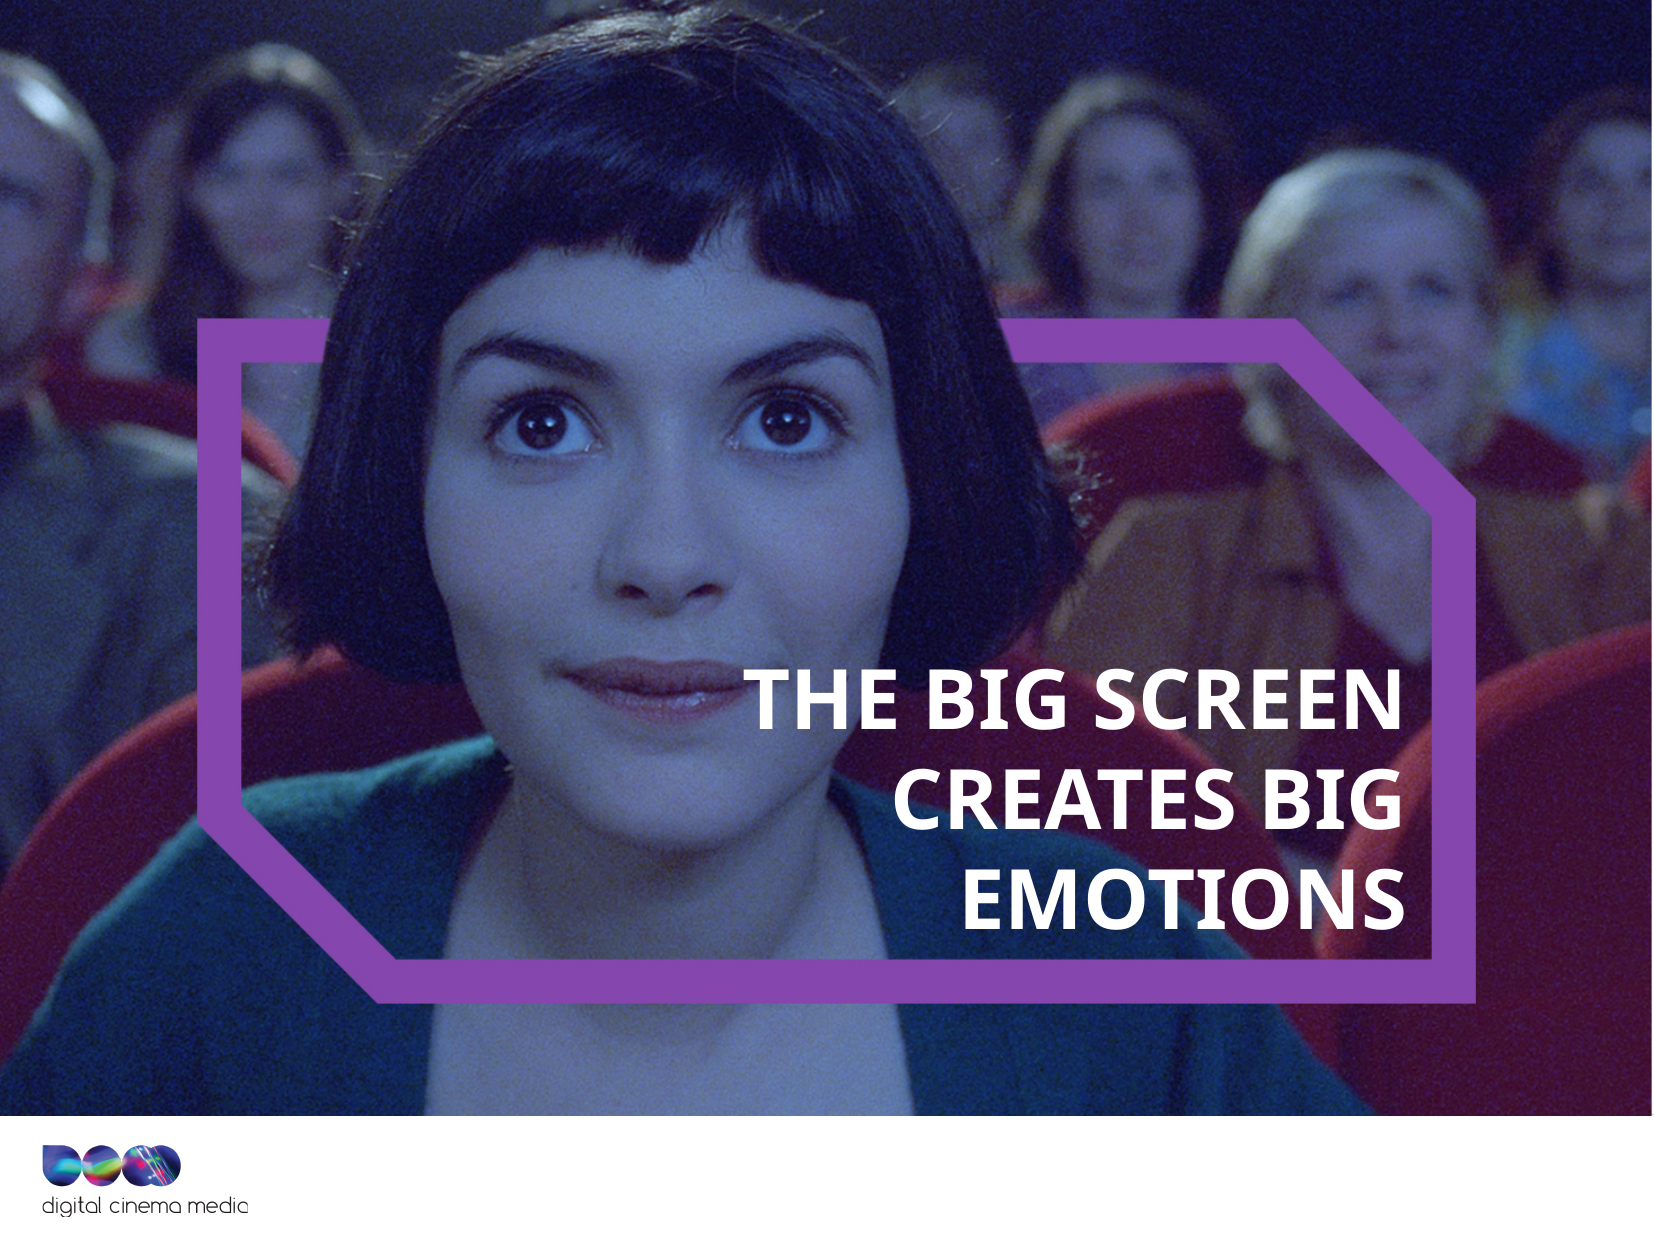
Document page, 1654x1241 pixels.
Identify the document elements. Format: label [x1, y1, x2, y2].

picture [0, 0, 1652, 1117]
